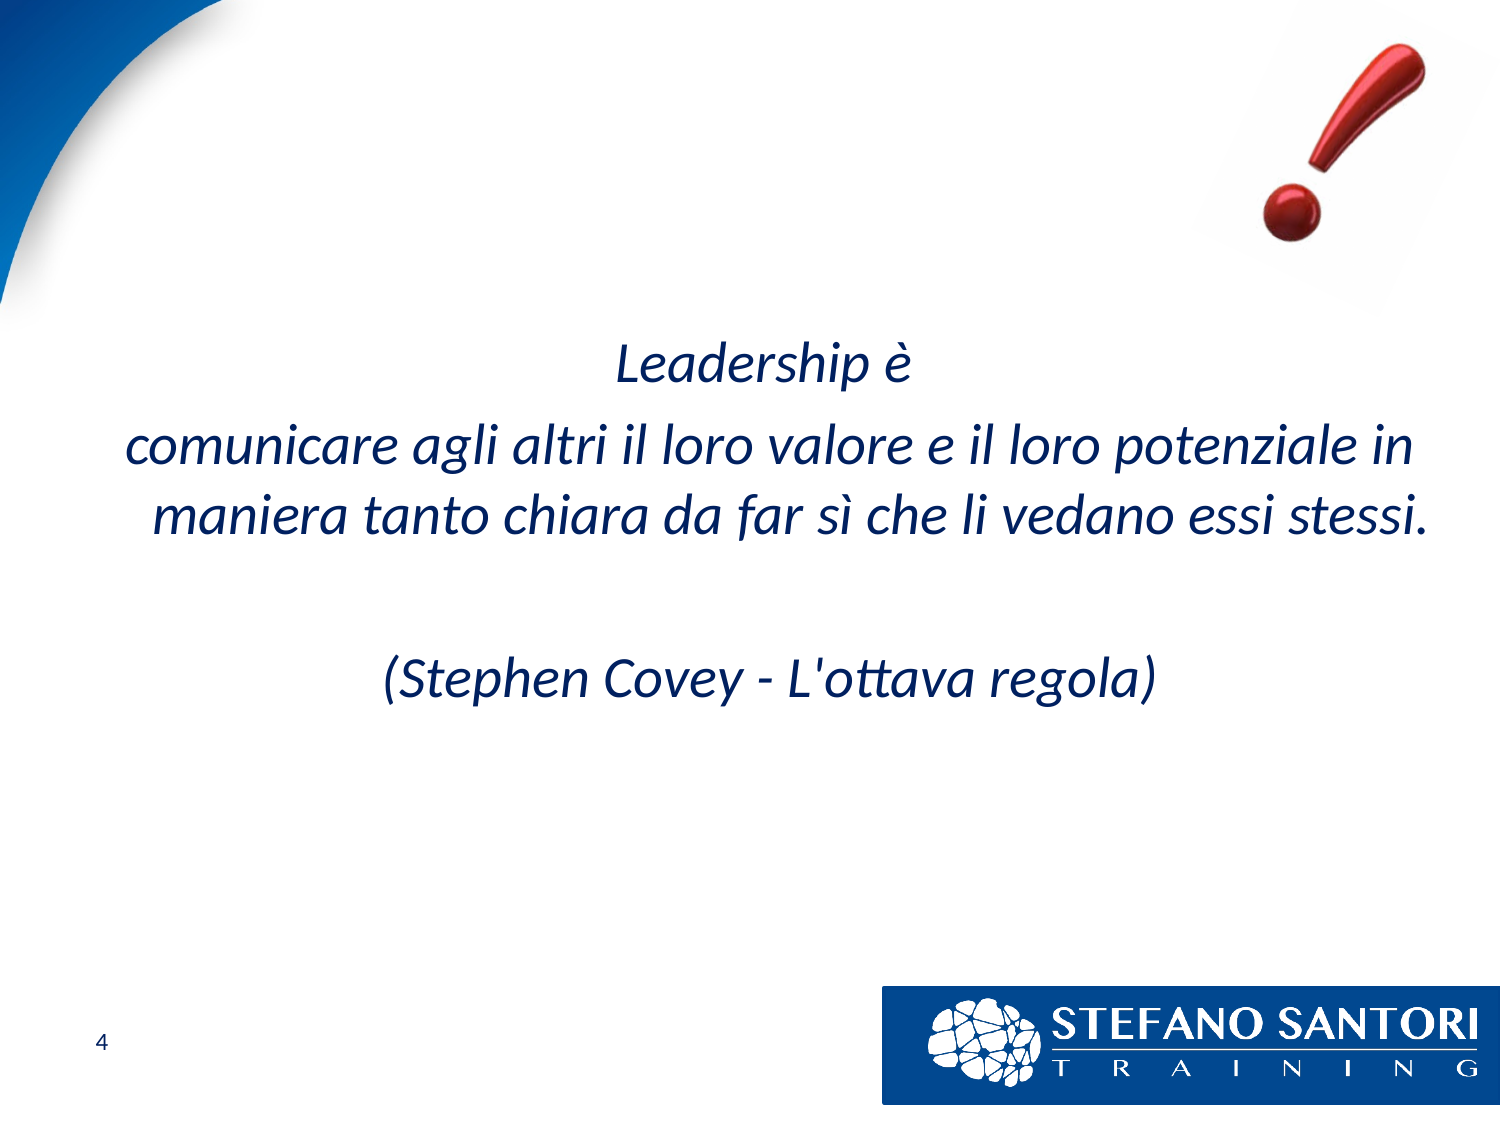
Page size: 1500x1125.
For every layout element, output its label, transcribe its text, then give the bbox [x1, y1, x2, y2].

picture [0, 0, 1500, 1121]
list Leadership è comunicare agli altri il loro valore e il loro potenziale in maniera tanto chiara da far sì che li vedano essi stessi. (Stephen Covey - L'ottava regola) [76, 316, 1465, 905]
